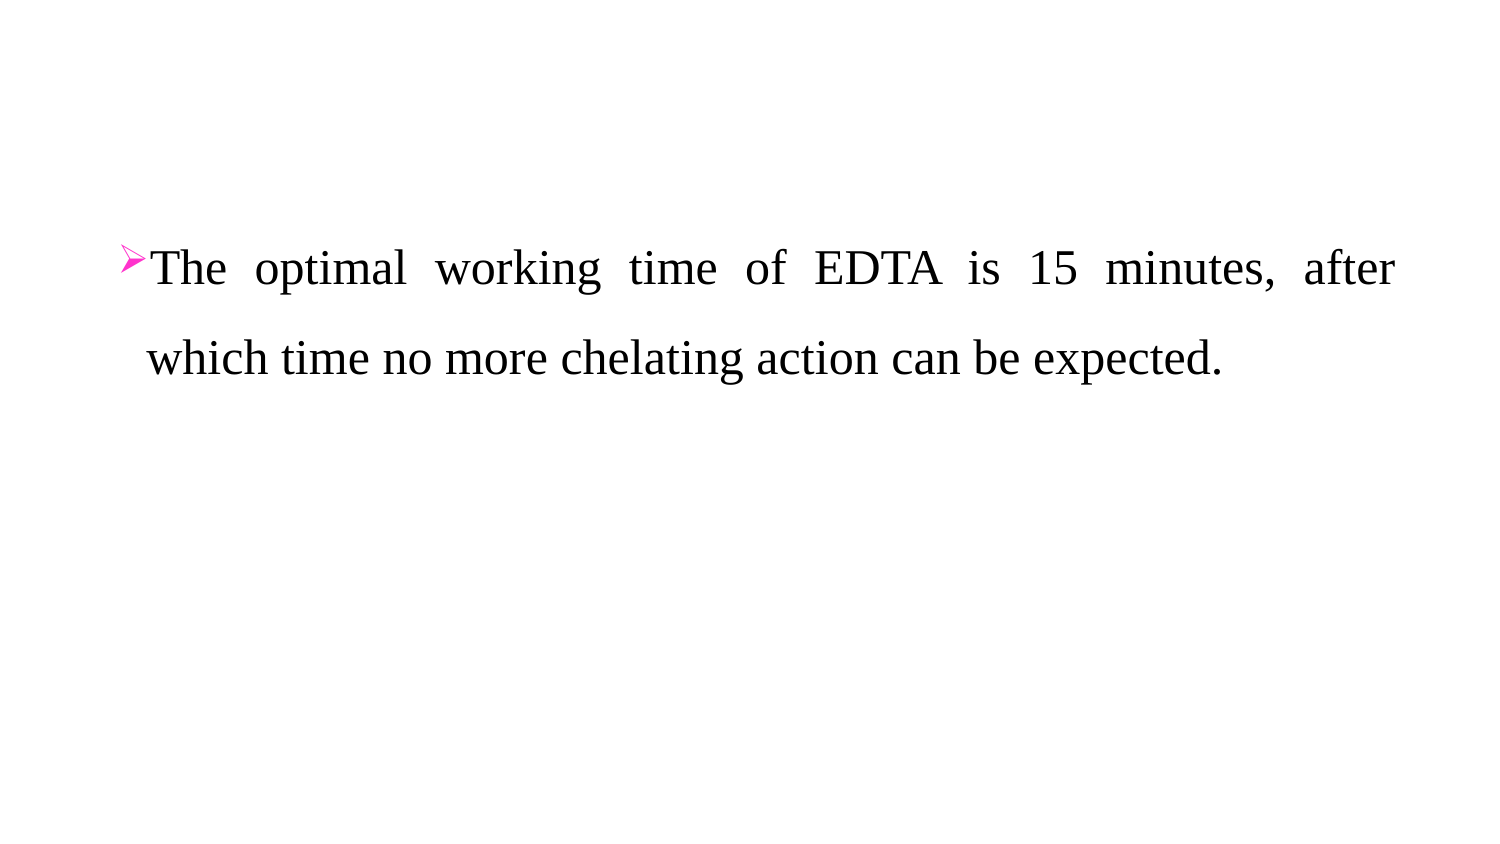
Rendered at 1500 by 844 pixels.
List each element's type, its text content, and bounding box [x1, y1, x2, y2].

list The optimal working time of EDTA is 15 minutes, after which time no more chelating action can be expected. [75, 196, 1412, 754]
